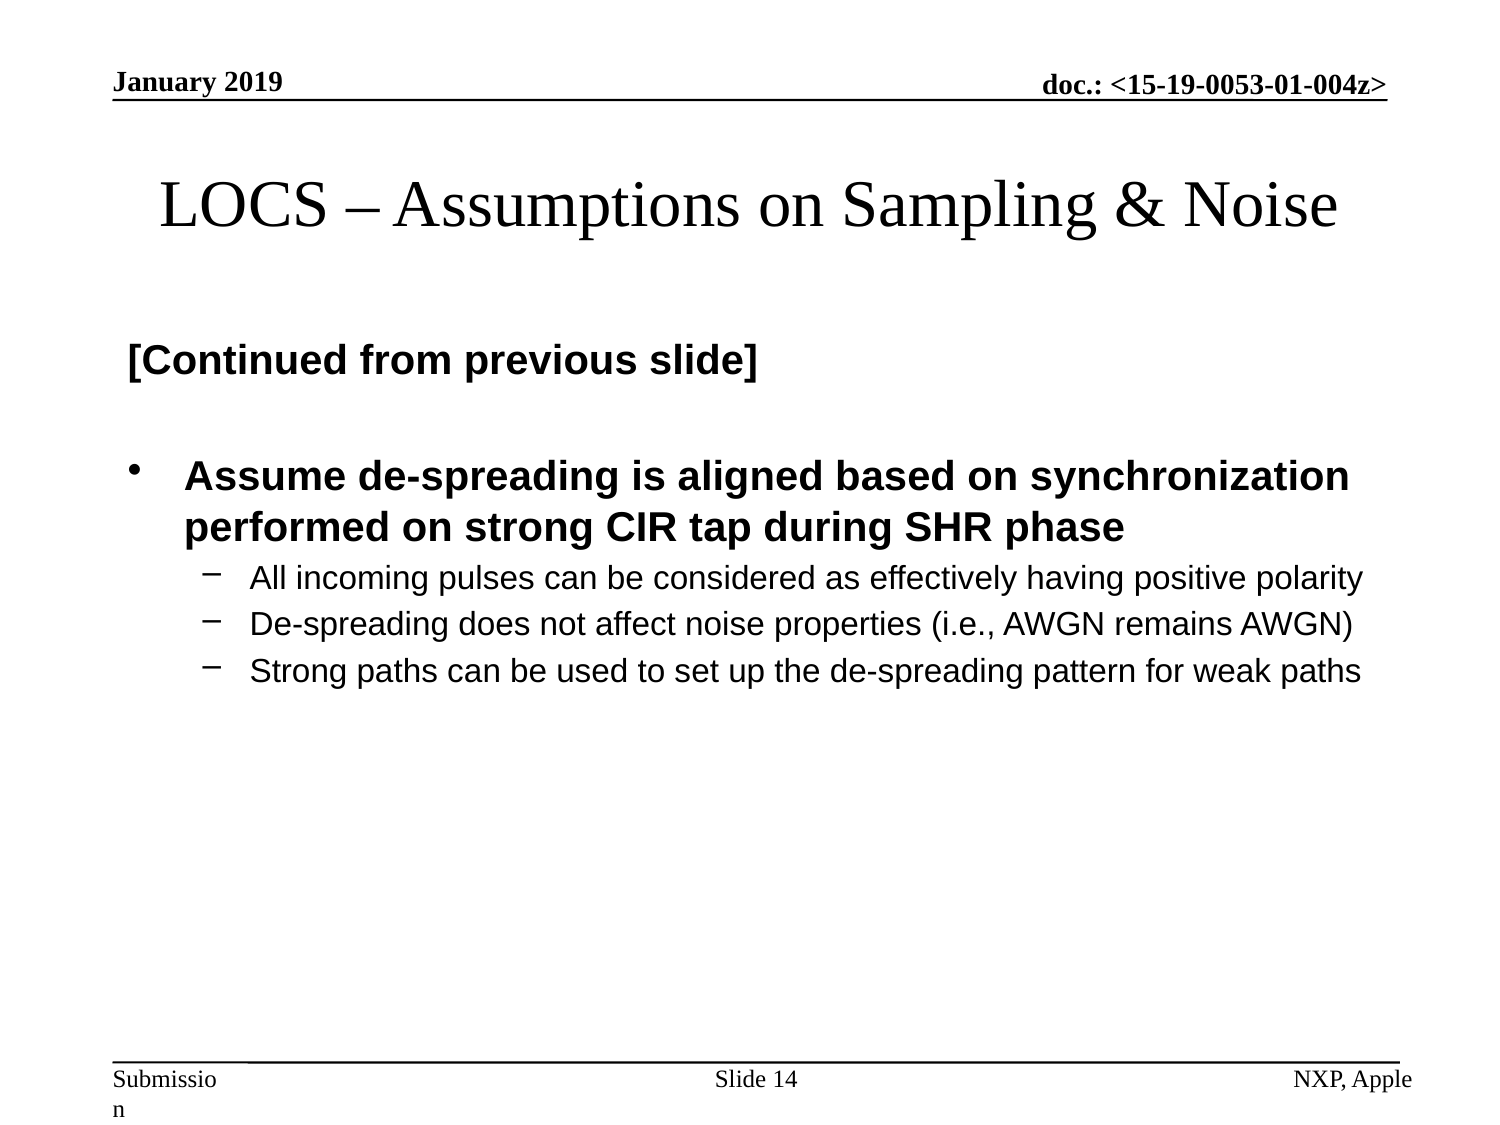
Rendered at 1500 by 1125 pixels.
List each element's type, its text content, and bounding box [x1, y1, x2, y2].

footer NXP, Apple [900, 1062, 1413, 1093]
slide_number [112, 62, 375, 98]
slide_number Slide 14 [712, 1062, 800, 1093]
list [Continued from previous slide] Assume de-spreading is aligned based on synchronization performed on strong CIR tap during SHR phase All incoming pulses can be considered as effectively having positive polarity De-spreading does not affect noise properties (i.e., AWGN remains AWGN) Strong paths can be used to set up the de-spreading pattern for weak paths [112, 324, 1388, 1000]
title LOCS – Assumptions on Sampling & Noise [112, 112, 1388, 288]
